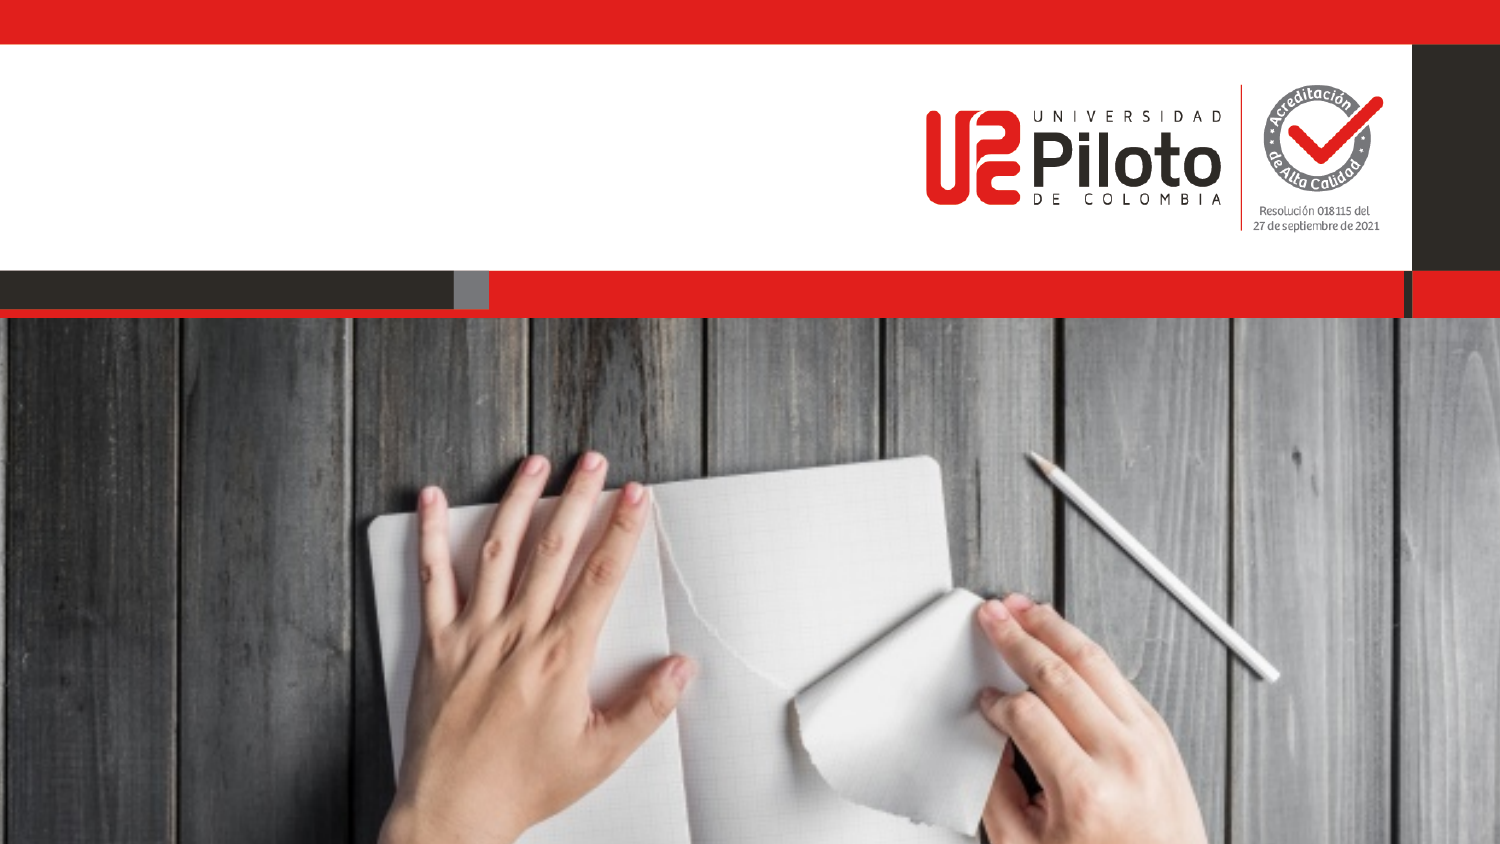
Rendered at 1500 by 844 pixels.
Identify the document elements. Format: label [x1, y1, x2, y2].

picture [0, 0, 1500, 318]
list [0, 318, 1500, 844]
